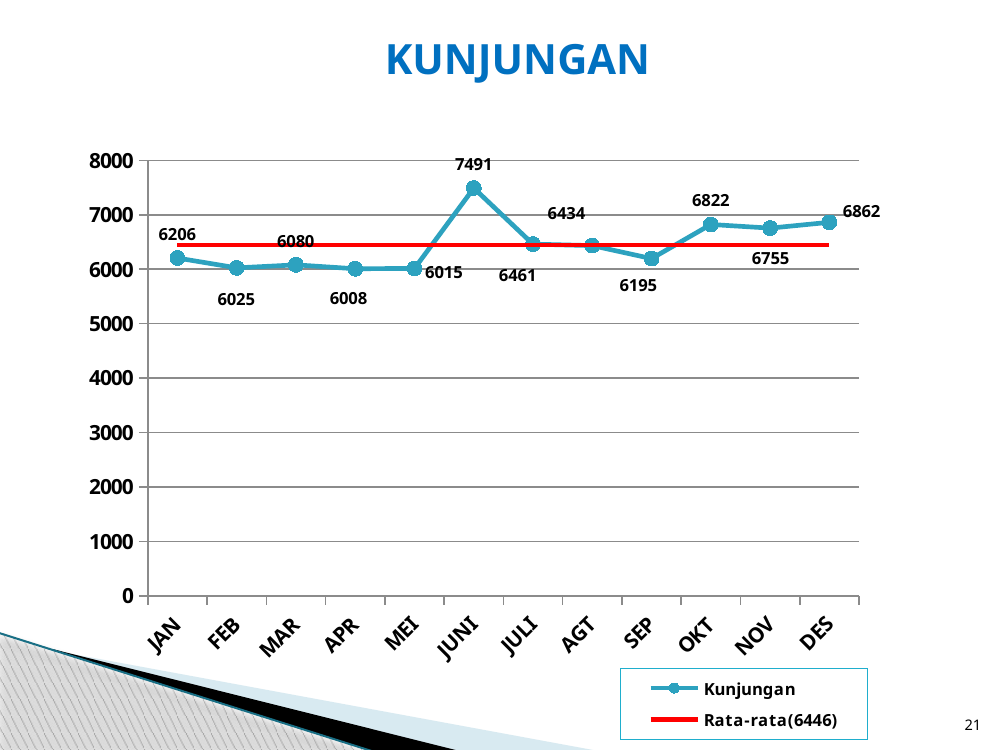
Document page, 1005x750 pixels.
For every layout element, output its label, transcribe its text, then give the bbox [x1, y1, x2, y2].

chart [0, 103, 985, 742]
title KUNJUNGAN [65, 20, 970, 103]
table_cell 0 [333, 745, 352, 749]
